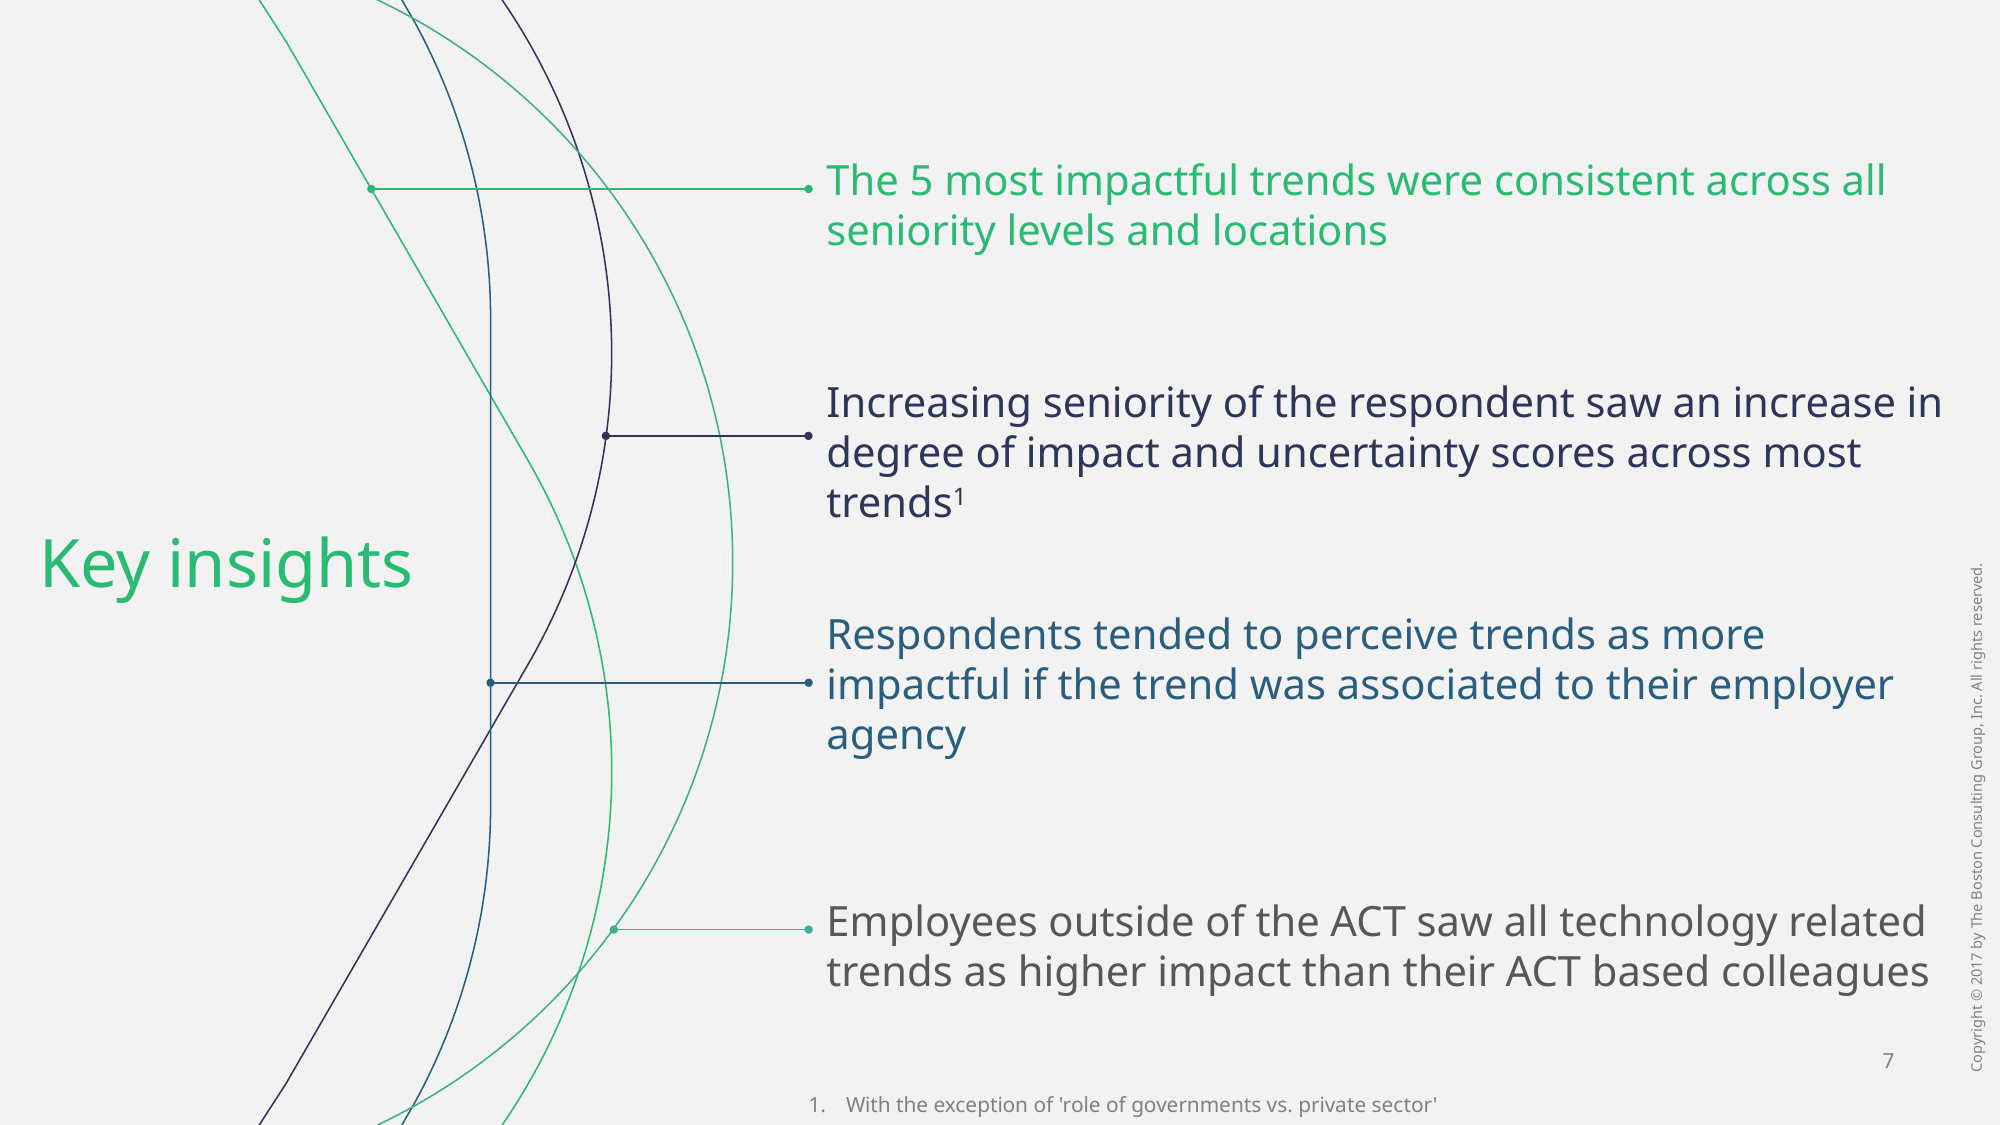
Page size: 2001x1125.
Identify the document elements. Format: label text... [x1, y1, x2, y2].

text_box [401, 1109, 413, 1125]
text_box Employees outside of the ACT saw all technology related trends as higher impact than their ACT based colleagues [808, 894, 1952, 995]
text_box Increasing seniority of the respondent saw an increase in degree of impact and uncertainty scores across most trends1 [808, 375, 1970, 526]
text_box With the exception of 'role of governments vs. private sector' [808, 1094, 1952, 1118]
text_box [372, 0, 609, 188]
text_box Key insights [24, 513, 429, 609]
text_box [258, 609, 376, 1125]
text_box The 5 most impactful trends were consistent across all seniority levels and locations [808, 153, 1952, 255]
text_box [258, 0, 374, 513]
text_box [400, 0, 413, 16]
text_box [486, 975, 579, 1125]
text_box [373, 190, 734, 1125]
text_box [486, 0, 579, 150]
text_box Respondents tended to perceive trends as more impactful if the trend was associated to their employer agency [808, 647, 1952, 719]
